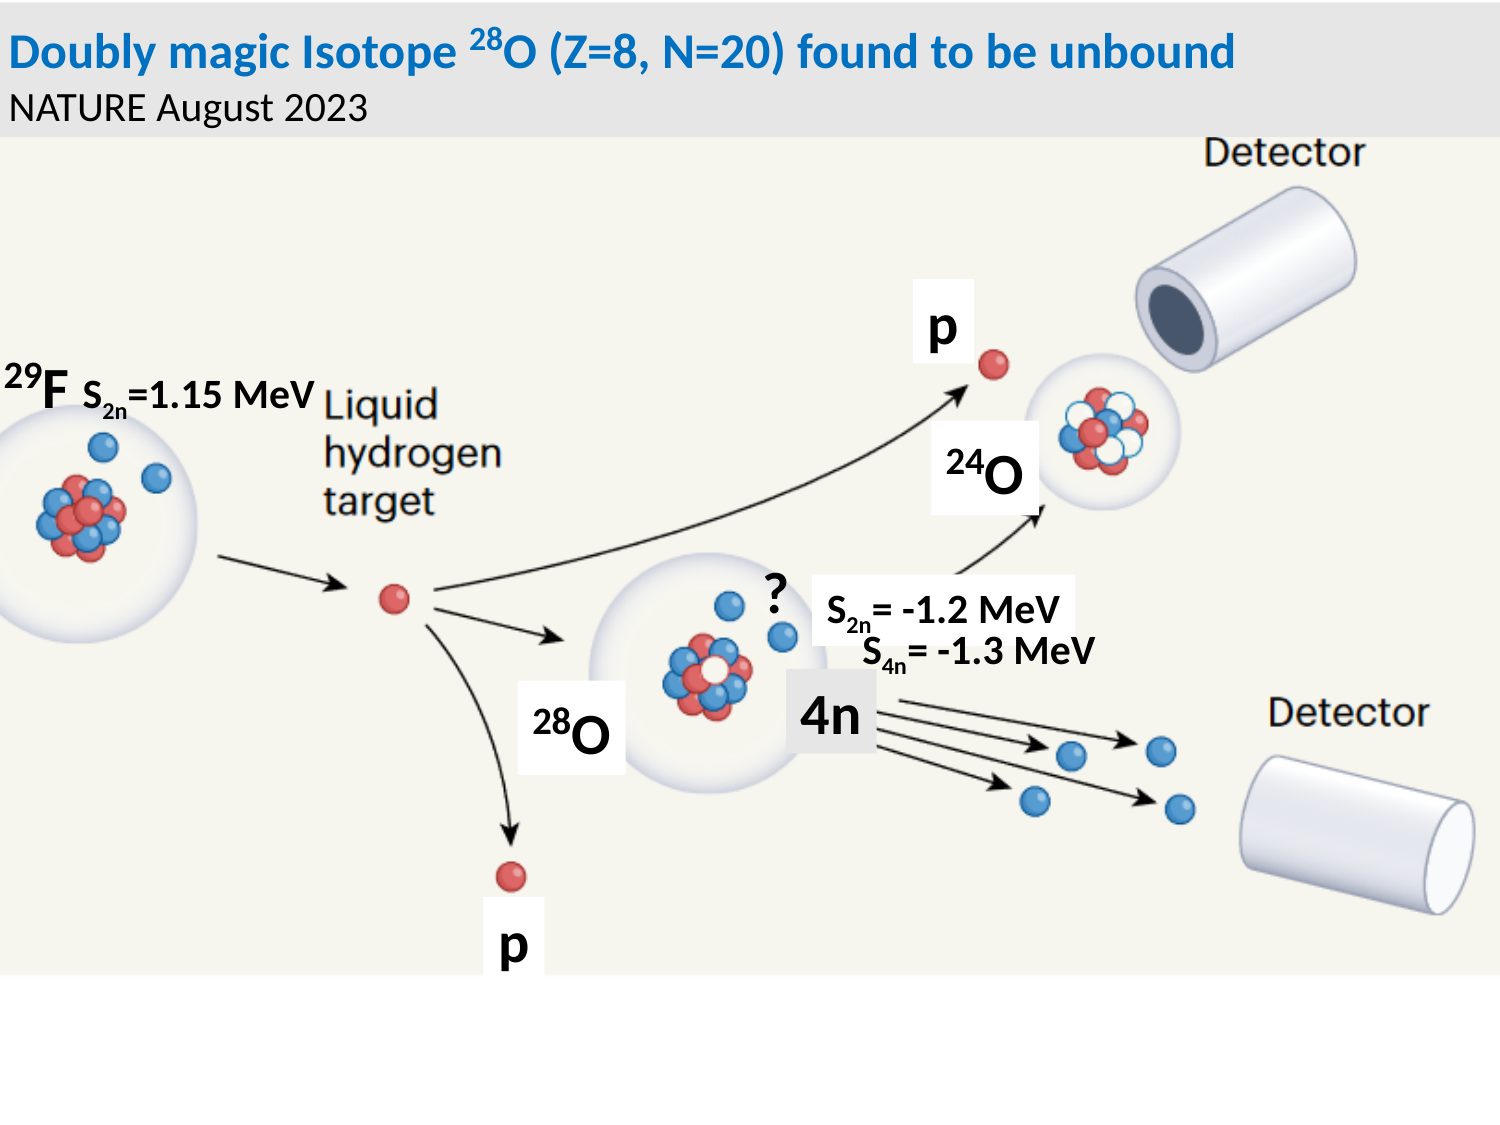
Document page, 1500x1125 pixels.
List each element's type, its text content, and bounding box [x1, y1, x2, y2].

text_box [0, 334, 1114, 681]
text_box Doubly magic Isotope 28O (Z=8, N=20) found to be unbound NATURE August 2023 [0, 2, 1500, 78]
picture [0, 78, 1500, 1008]
